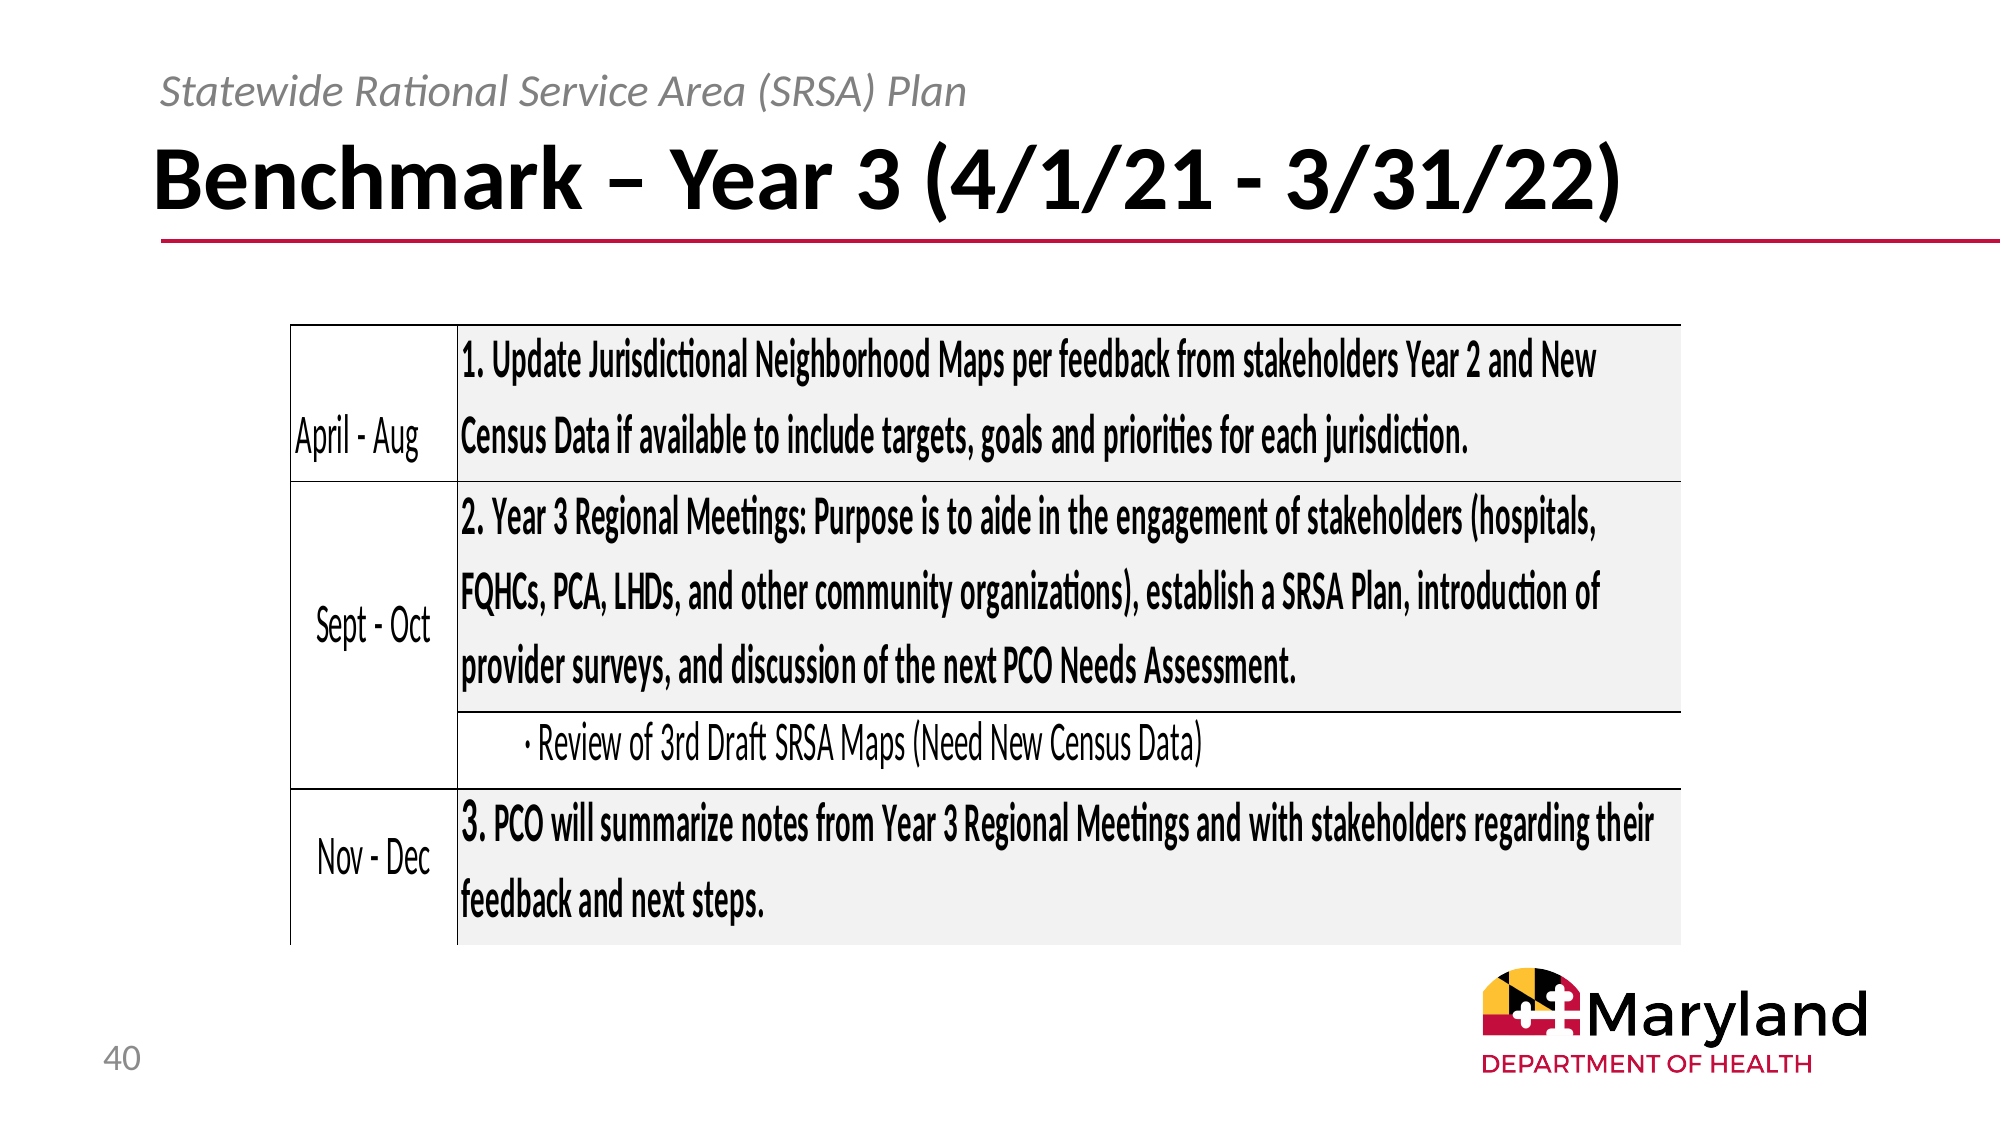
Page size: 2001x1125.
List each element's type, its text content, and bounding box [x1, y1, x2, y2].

picture [1473, 958, 1866, 1073]
slide_number 40 [88, 1025, 178, 1086]
title Benchmark – Year 3 (4/1/21 - 3/31/22) [137, 97, 1863, 262]
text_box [290, 324, 1682, 947]
list Statewide Rational Service Area (SRSA) Plan [145, 59, 1863, 116]
